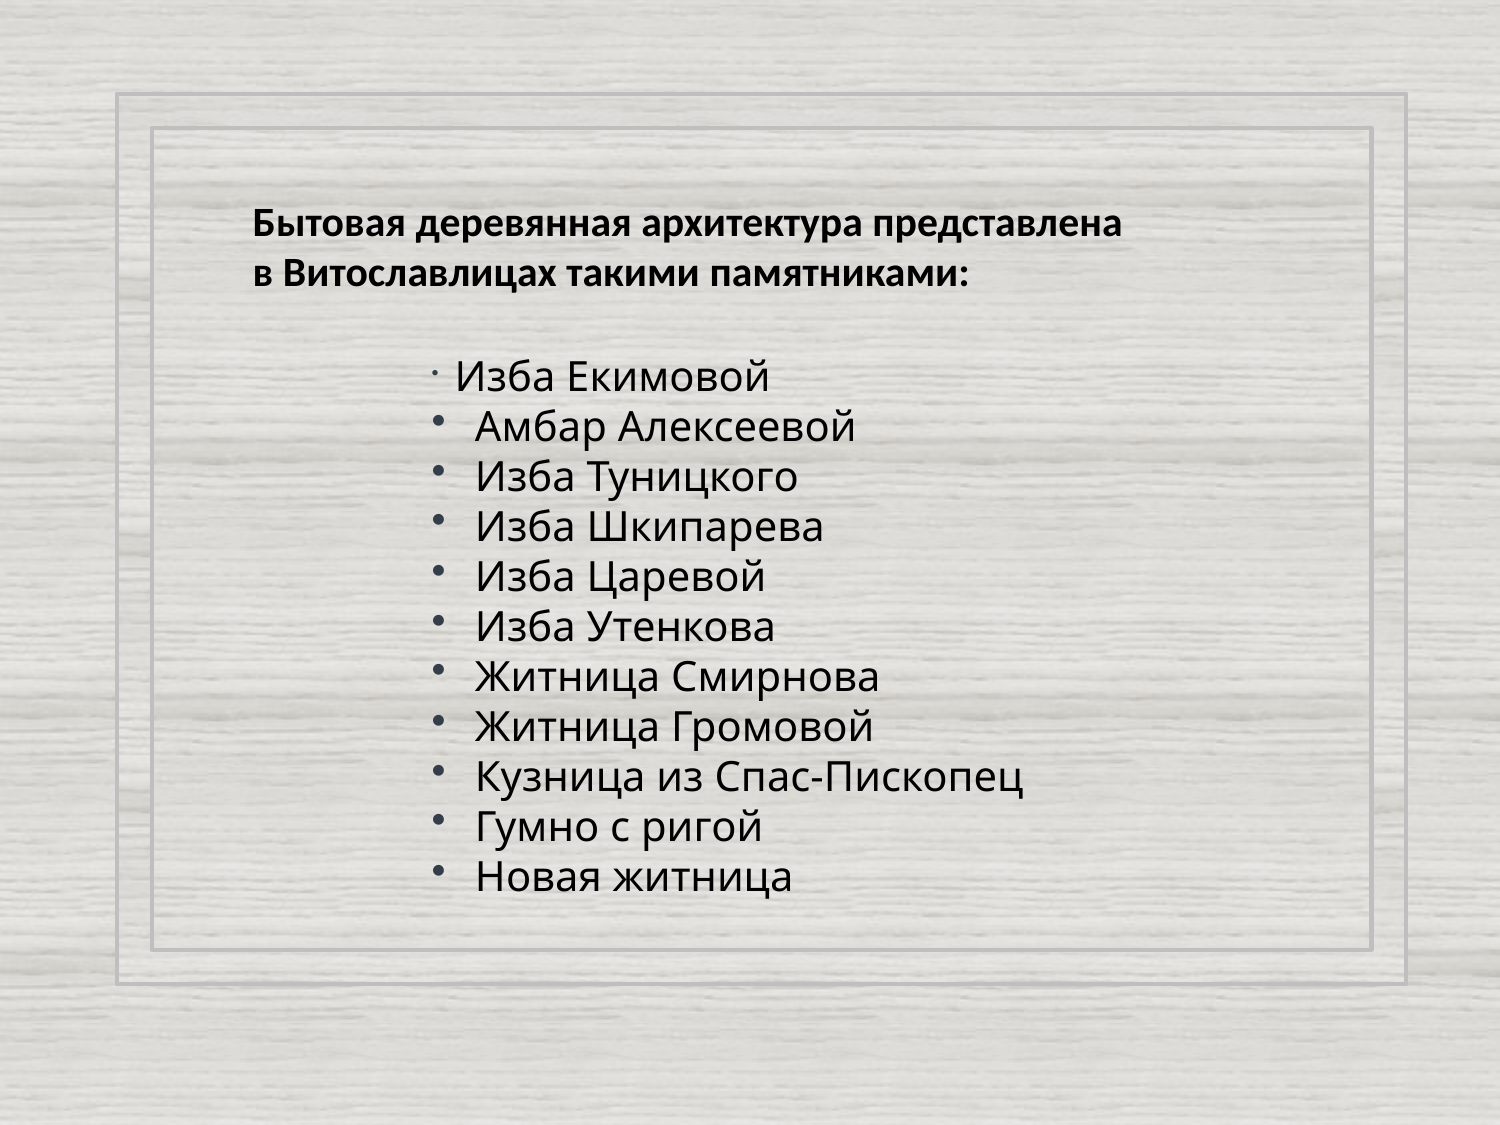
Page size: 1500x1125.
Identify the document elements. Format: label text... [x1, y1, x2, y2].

text_box [115, 92, 1408, 986]
text_box Изба Екимовой Амбар Алексеевой Изба Туницкого Изба Шкипарева Изба Царевой Изба Утенкова Житница Смирнова Житница Громовой Кузница из Спас-Пископец Гумно с ригой Новая житница [416, 342, 1039, 908]
text_box Бытовая деревянная архитектура представлена в Витославлицах такими памятниками: [237, 187, 1138, 303]
